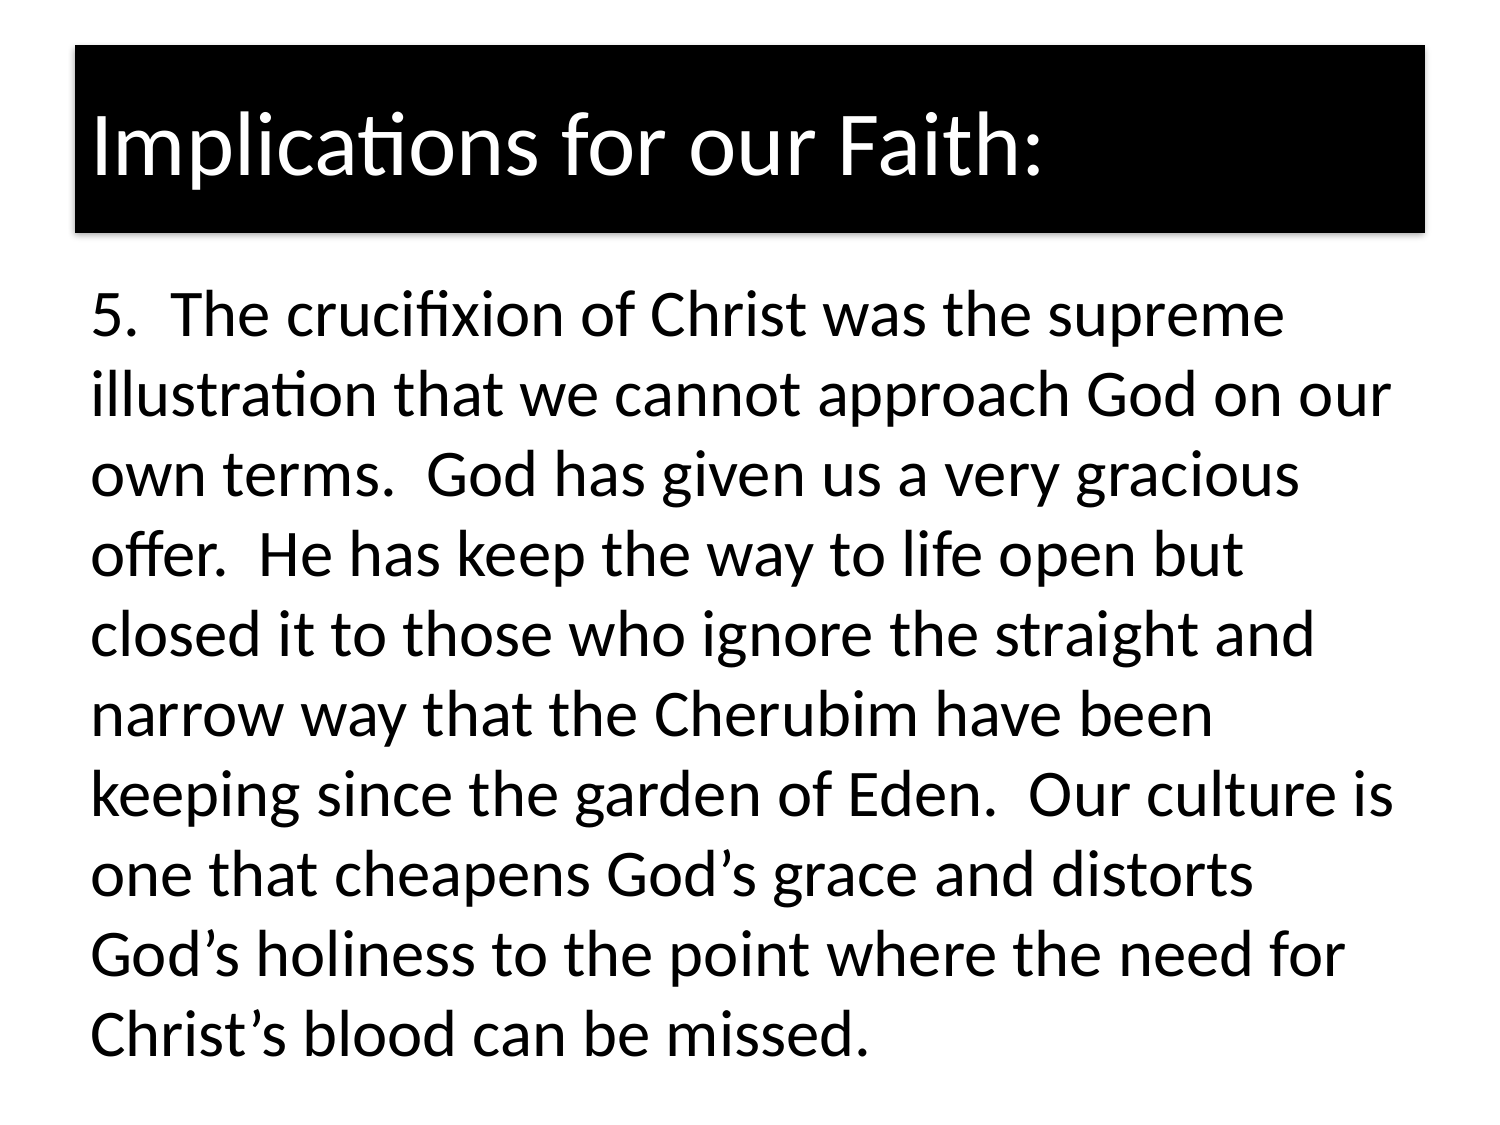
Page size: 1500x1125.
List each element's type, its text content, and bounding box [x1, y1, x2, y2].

title Implications for our Faith: [75, 45, 1425, 233]
list 5. The crucifixion of Christ was the supreme illustration that we cannot approach God on our own terms. God has given us a very gracious offer. He has keep the way to life open but closed it to those who ignore the straight and narrow way that the Cherubim have been keeping since the garden of Eden. Our culture is one that cheapens God’s grace and distorts God’s holiness to the point where the need for Christ’s blood can be missed. [75, 262, 1425, 1088]
